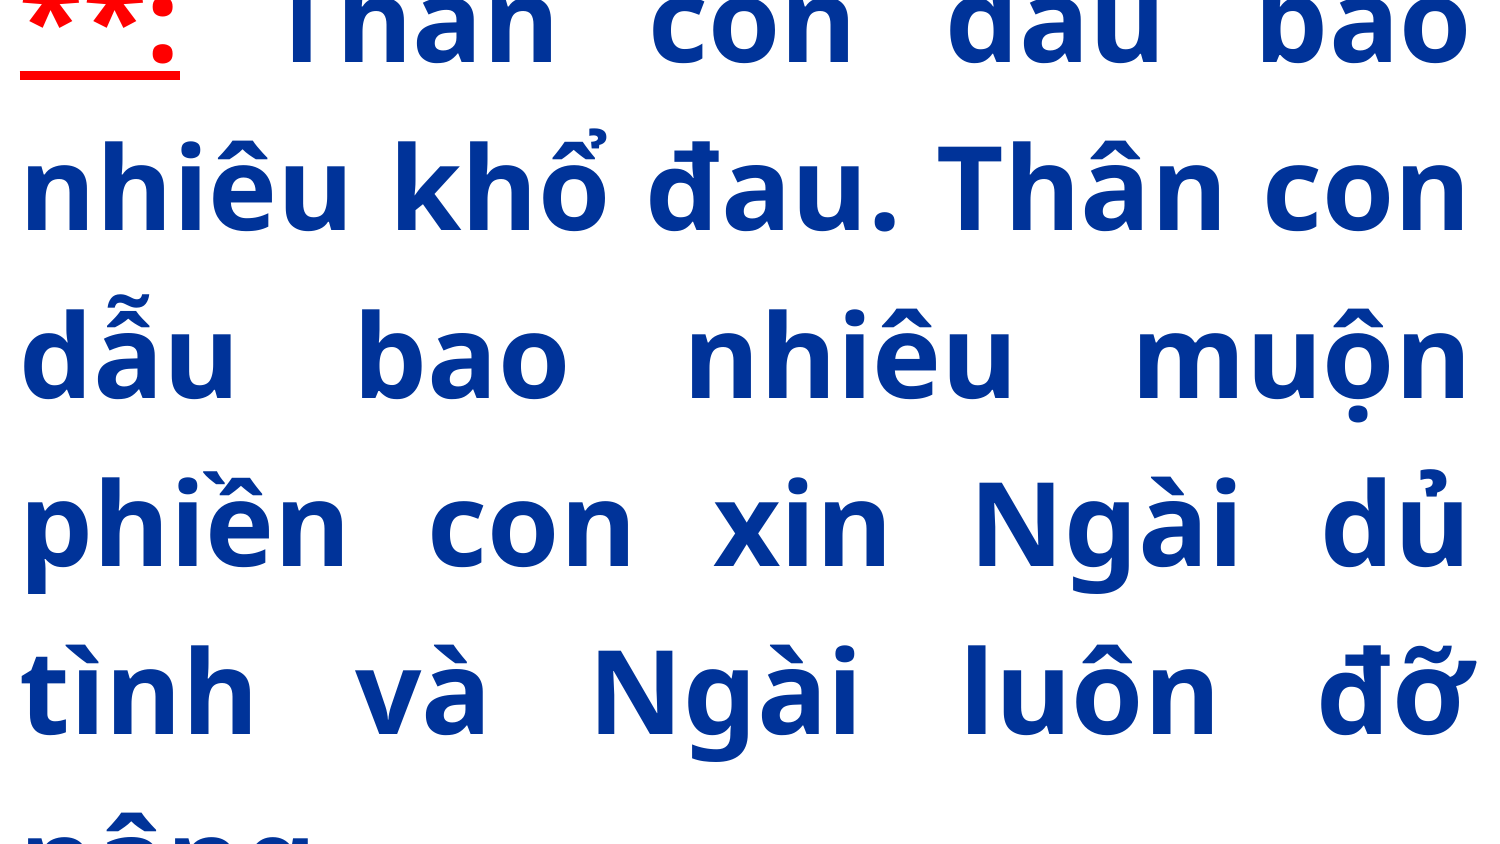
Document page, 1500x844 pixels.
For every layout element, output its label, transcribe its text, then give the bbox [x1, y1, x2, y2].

list **: Thân con dẫu bao nhiêu khổ đau. Thân con dẫu bao nhiêu muộn phiền con xin Ngài dủ tình và Ngài luôn đỡ nâng. [0, 0, 1488, 844]
